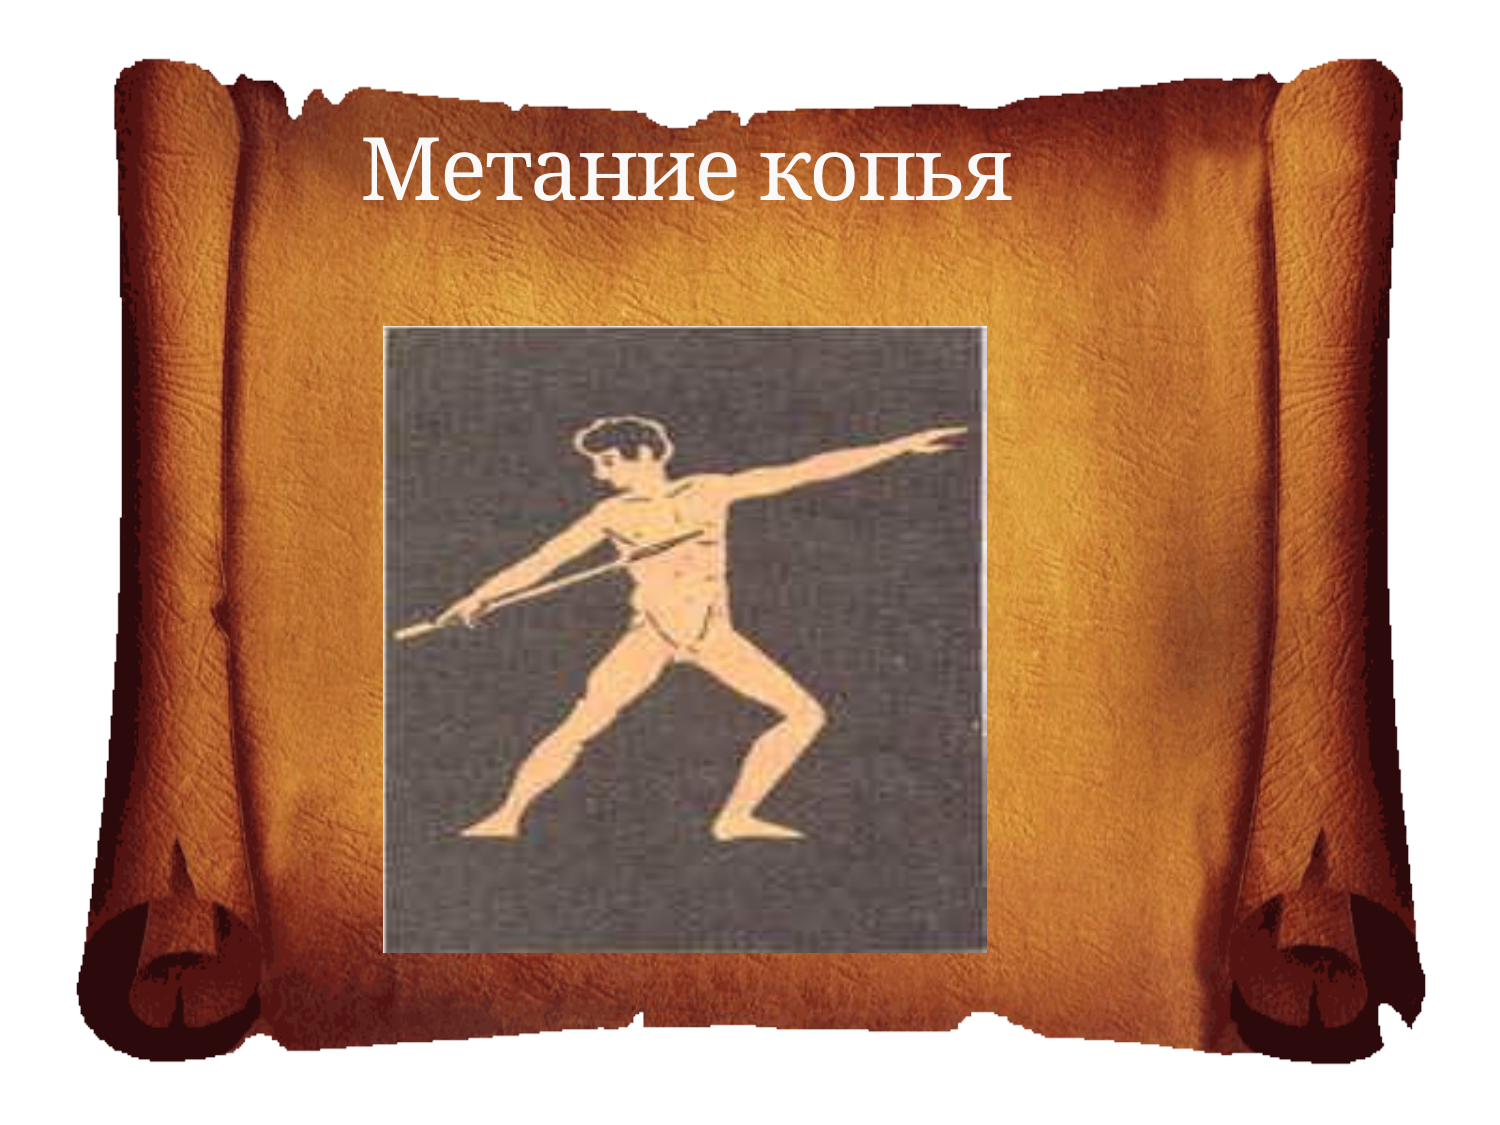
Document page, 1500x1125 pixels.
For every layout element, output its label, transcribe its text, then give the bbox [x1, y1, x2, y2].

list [386, 329, 985, 951]
title Метание копья [74, 24, 1425, 225]
picture [0, 0, 1500, 1125]
